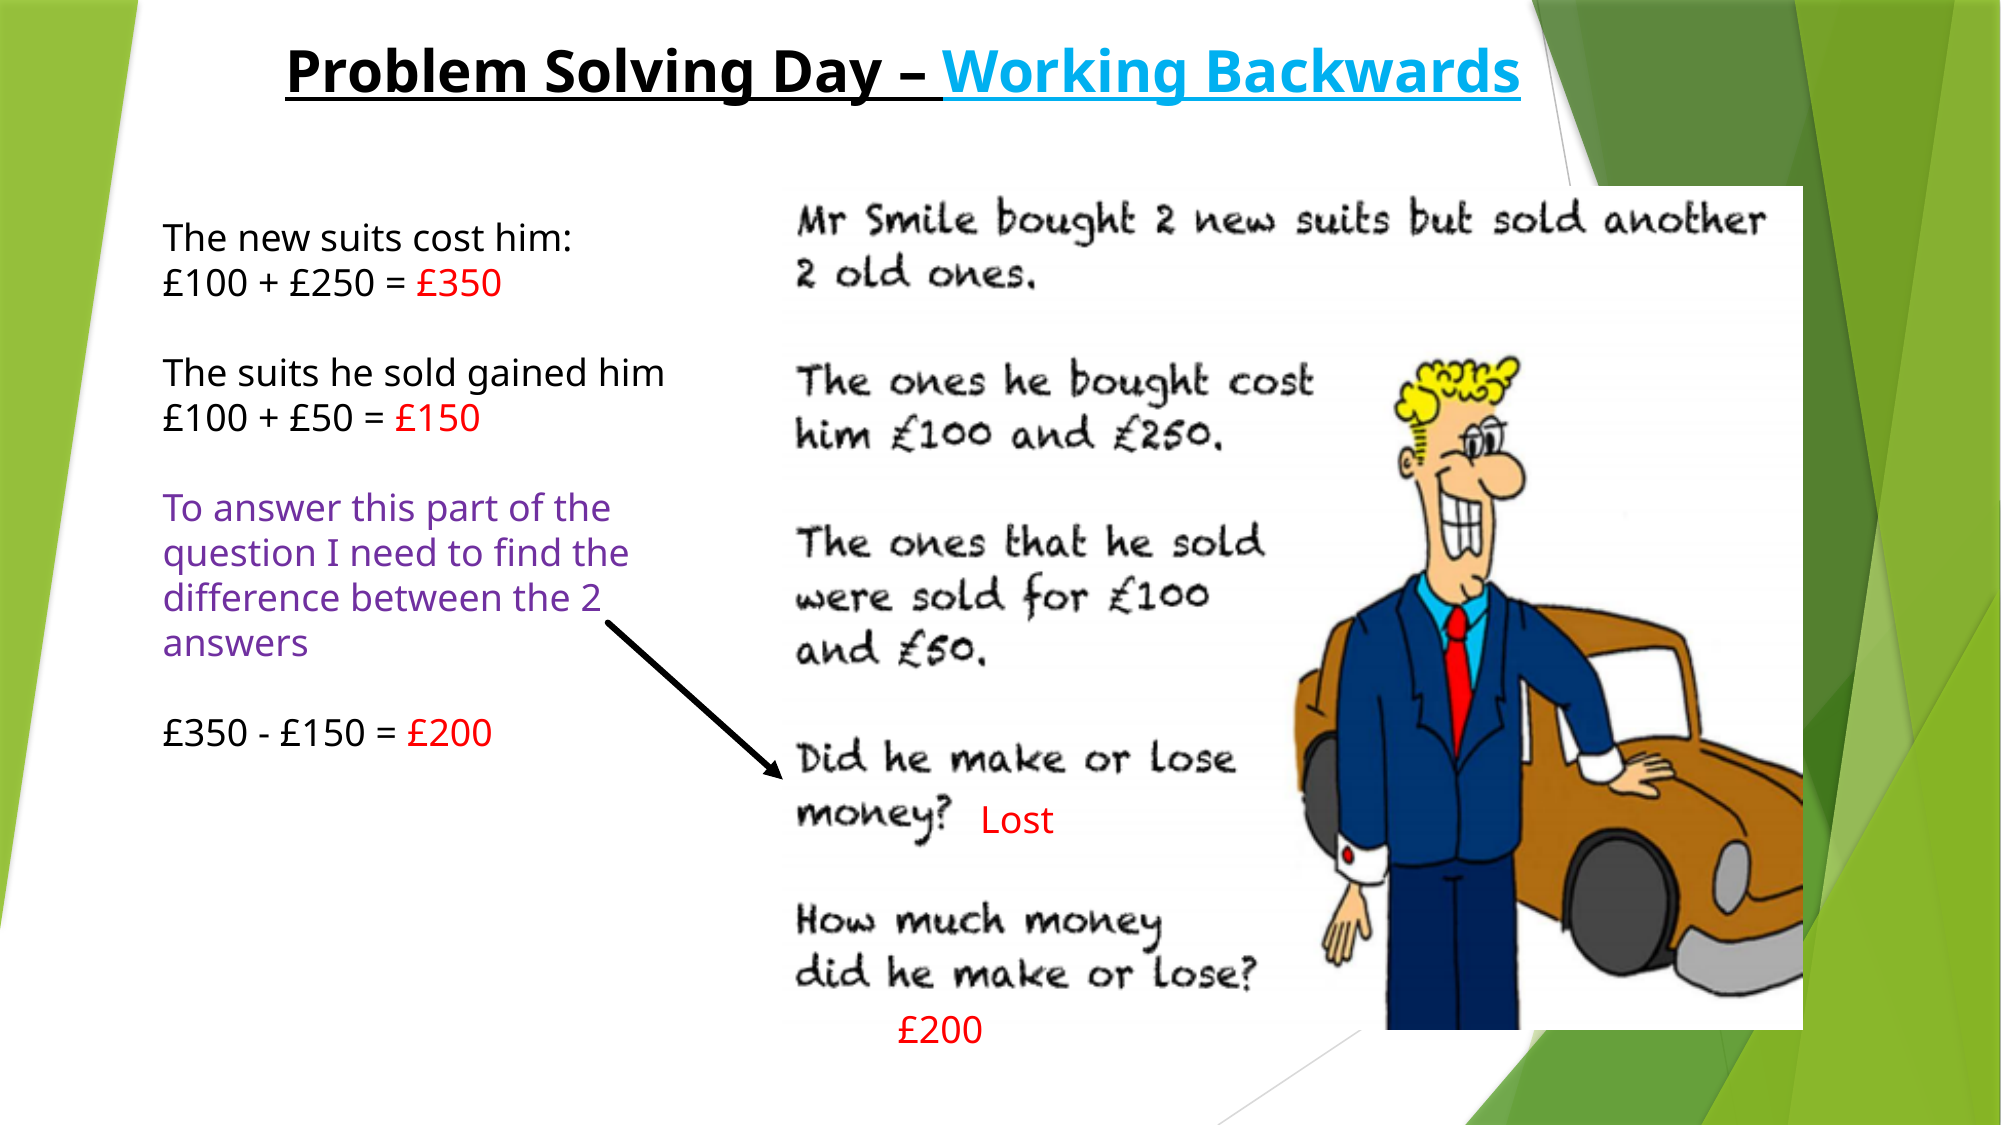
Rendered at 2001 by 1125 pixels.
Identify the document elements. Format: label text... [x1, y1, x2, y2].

subtitle Problem Solving Day – Working Backwards [266, 26, 1541, 207]
text_box £200 [882, 1038, 1158, 1059]
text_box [607, 622, 784, 781]
picture [782, 185, 1803, 1030]
text_box The new suits cost him: £100 + £250 = £350 The suits he sold gained him £100 + £50 = £150 To answer this part of the question I need to find the difference between the 2 answers £350 - £150 = £200 [147, 206, 691, 762]
